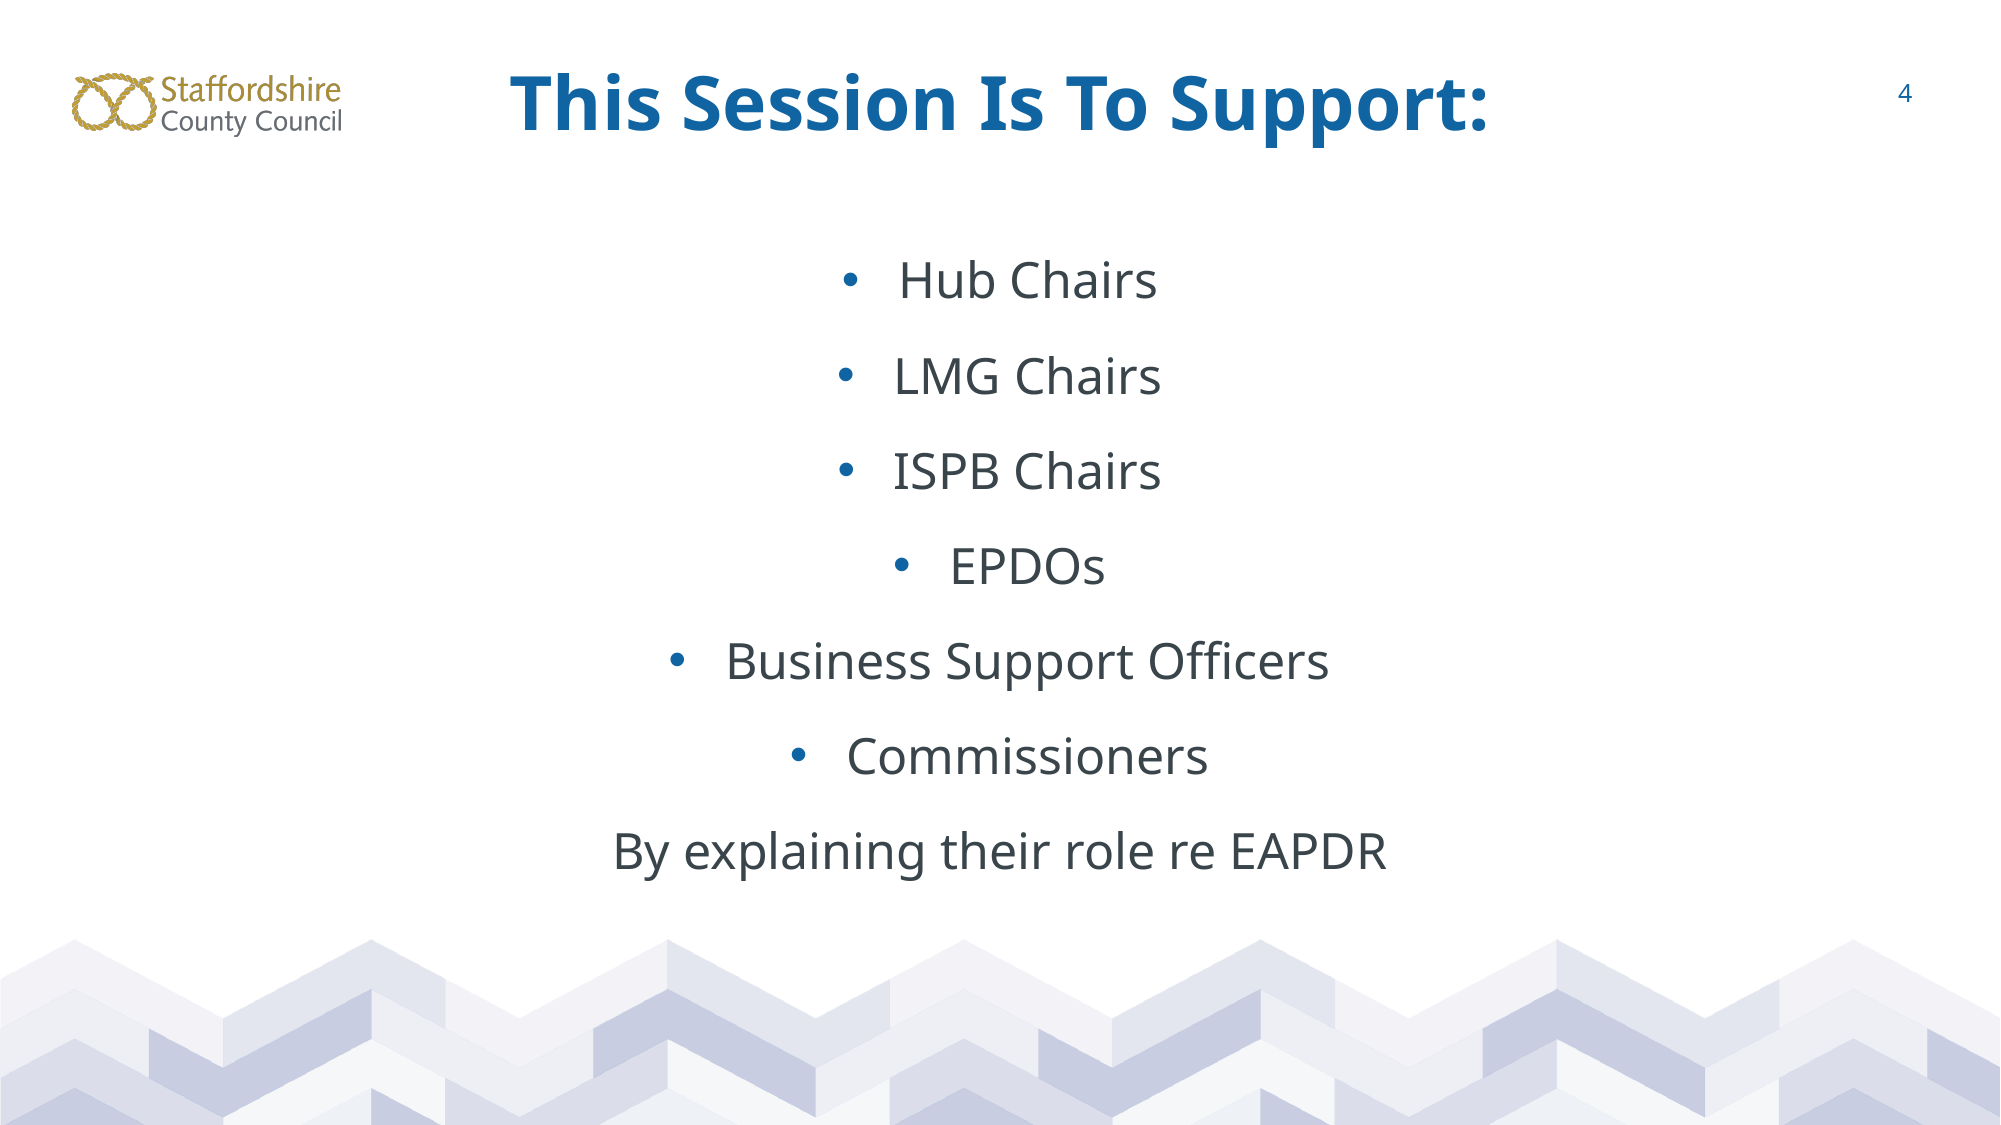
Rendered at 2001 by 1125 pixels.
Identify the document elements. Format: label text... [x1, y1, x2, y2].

picture [72, 73, 137, 137]
text_box This Session Is To Support: [137, 59, 1863, 234]
picture [0, 882, 2000, 1125]
slide_number 4 [1863, 64, 1928, 125]
text_box Hub Chairs LMG Chairs ISPB Chairs EPDOs Business Support Officers Commissioners By explaining their role re EAPDR [137, 234, 1863, 949]
